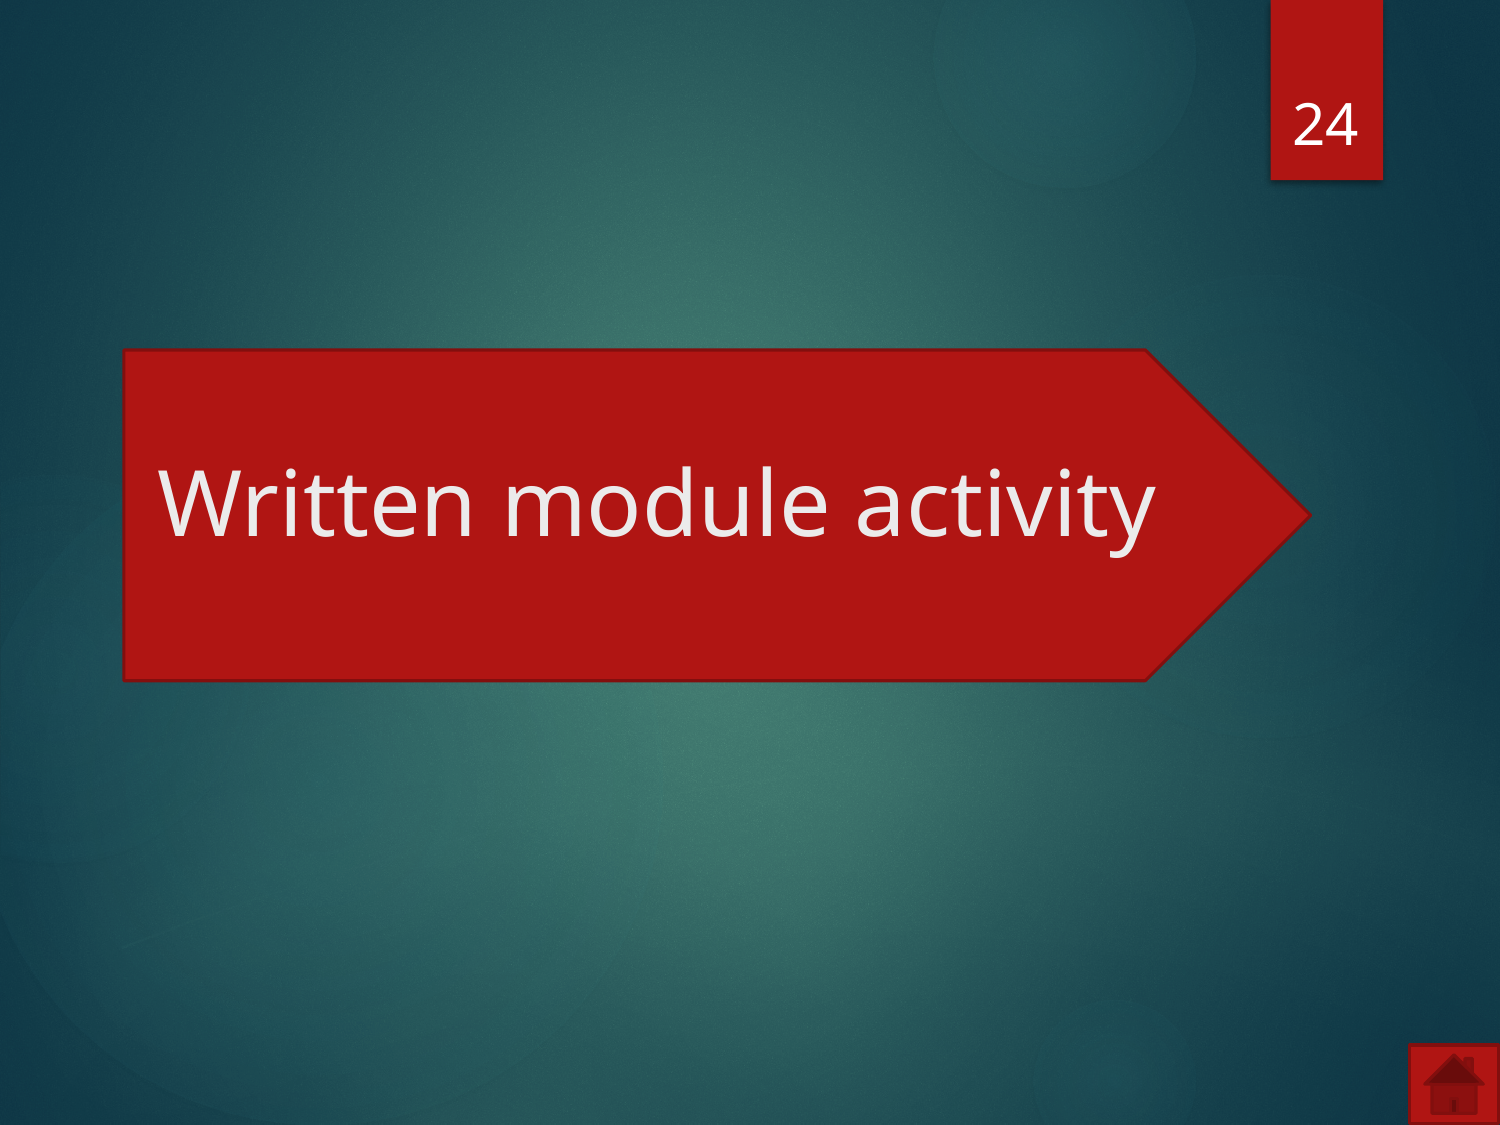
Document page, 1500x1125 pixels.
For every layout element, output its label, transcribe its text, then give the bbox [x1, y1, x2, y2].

title Written module activity [142, 304, 1365, 563]
slide_number 24 [1273, 48, 1378, 175]
text_box [122, 348, 1266, 683]
text_box [1408, 1043, 1500, 1125]
